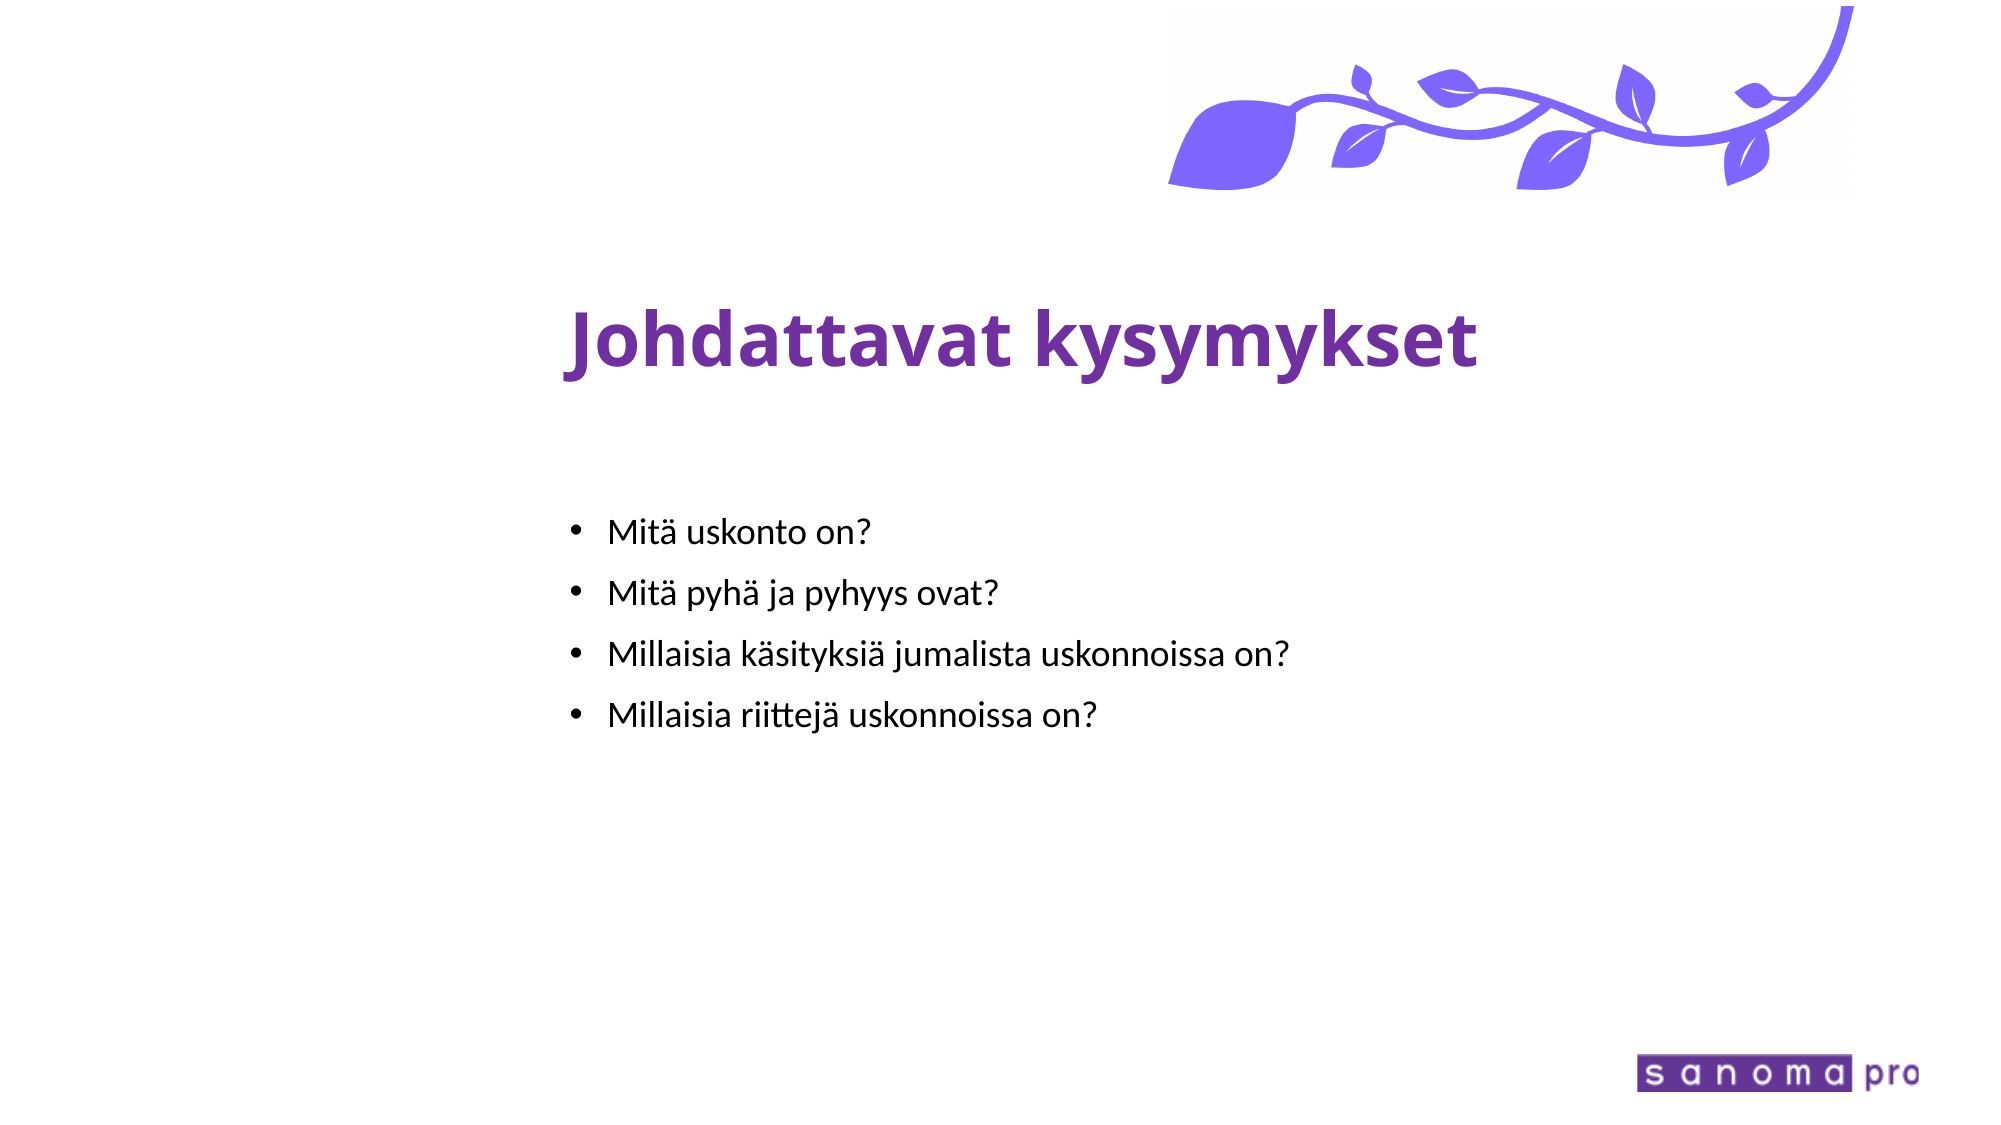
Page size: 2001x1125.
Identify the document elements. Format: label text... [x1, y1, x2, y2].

slide_number [1412, 1042, 1863, 1103]
list Mitä uskonto on? Mitä pyhä ja pyhyys ovat? Millaisia käsityksiä jumalista uskonnoissa on? Millaisia riittejä uskonnoissa on? [554, 504, 1581, 997]
picture [1168, 6, 1854, 200]
title Johdattavat kysymykset [554, 227, 1863, 458]
picture [1637, 1053, 1919, 1092]
